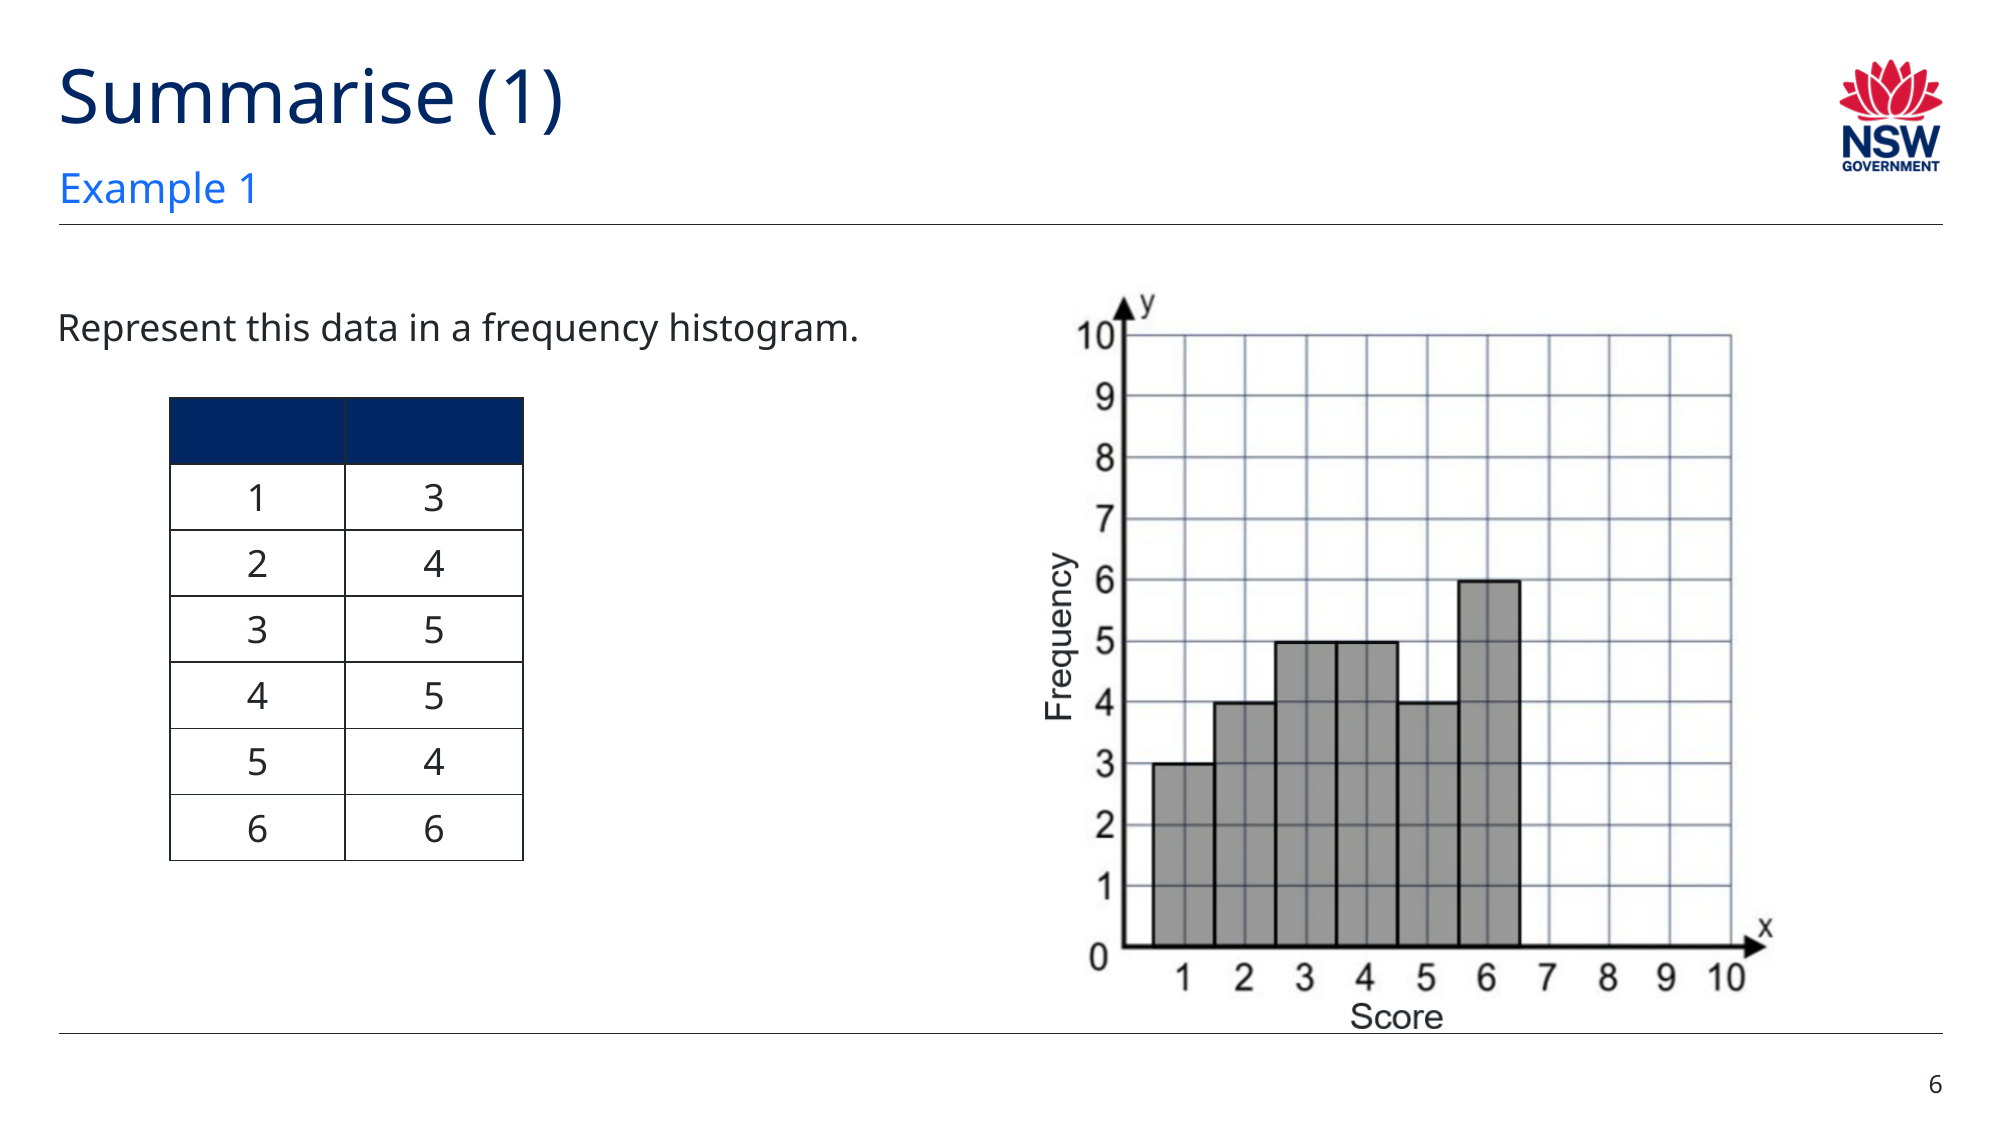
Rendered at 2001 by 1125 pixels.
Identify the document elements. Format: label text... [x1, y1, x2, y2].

list Example 1 [59, 161, 1713, 212]
list Represent this data in a frequency histogram. [57, 281, 869, 354]
picture [1839, 59, 1943, 172]
slide_number 6 [1824, 1068, 1943, 1099]
picture [1020, 281, 1779, 1030]
title Summarise (1) [59, 59, 1713, 149]
